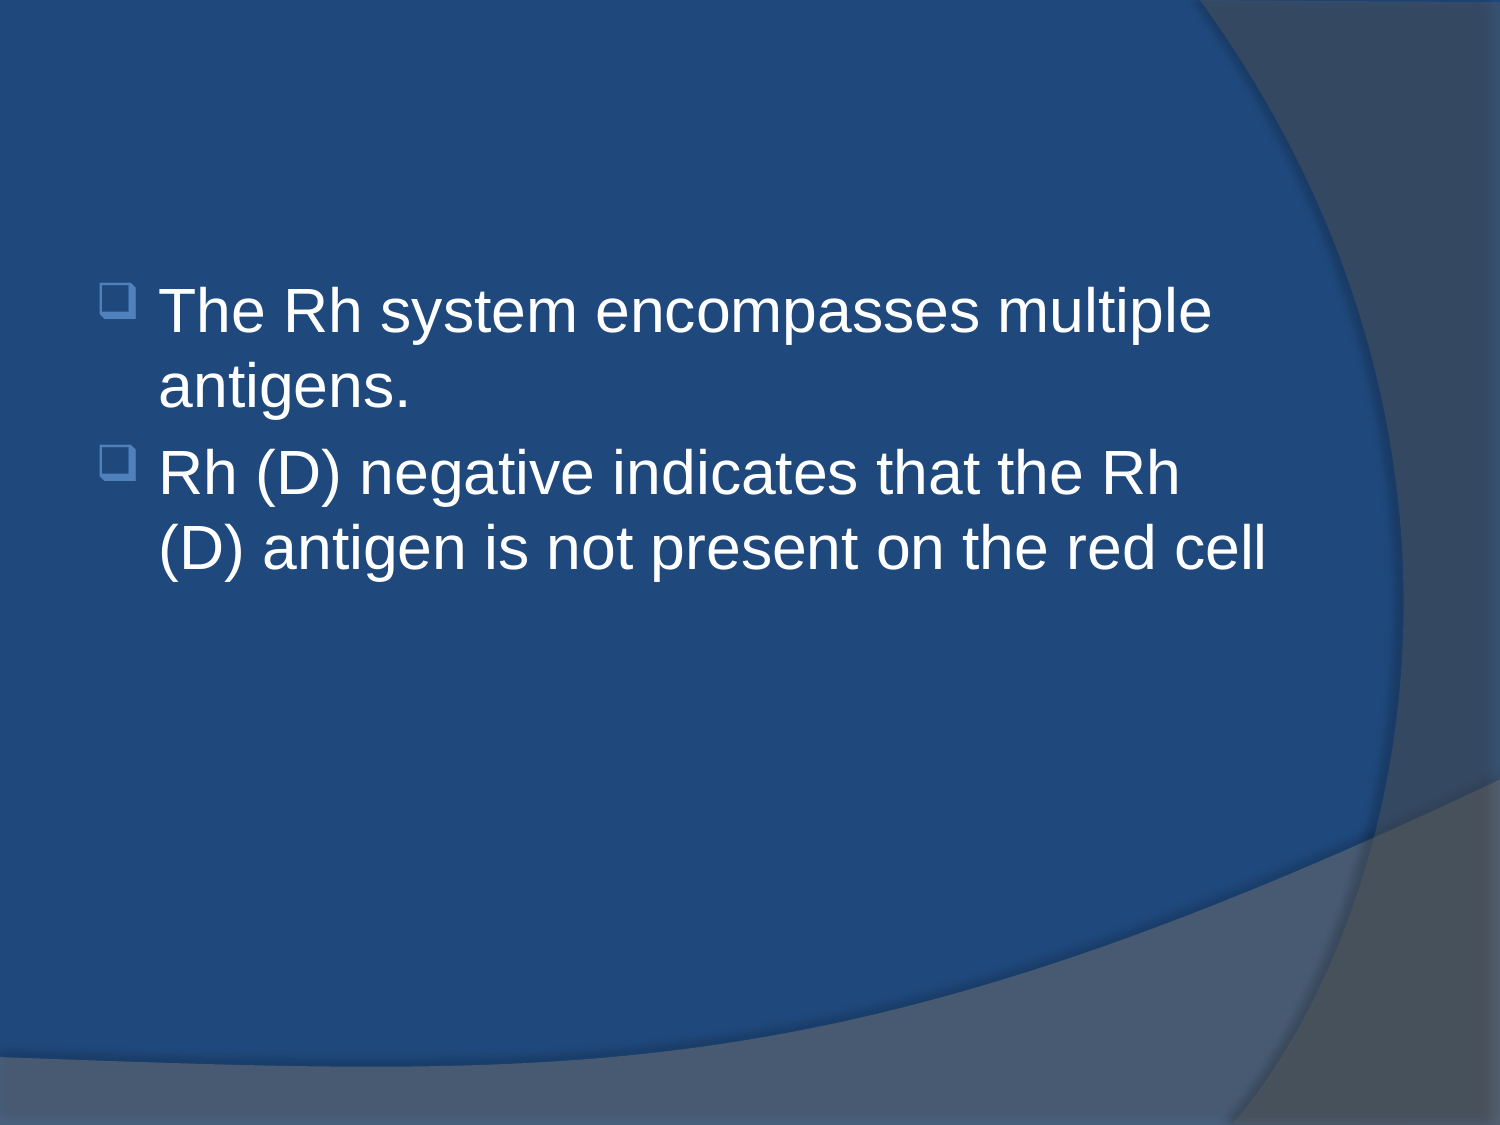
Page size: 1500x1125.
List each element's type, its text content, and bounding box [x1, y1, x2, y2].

list The Rh system encompasses multiple antigens. Rh (D) negative indicates that the Rh (D) antigen is not present on the red cell [75, 262, 1300, 1005]
